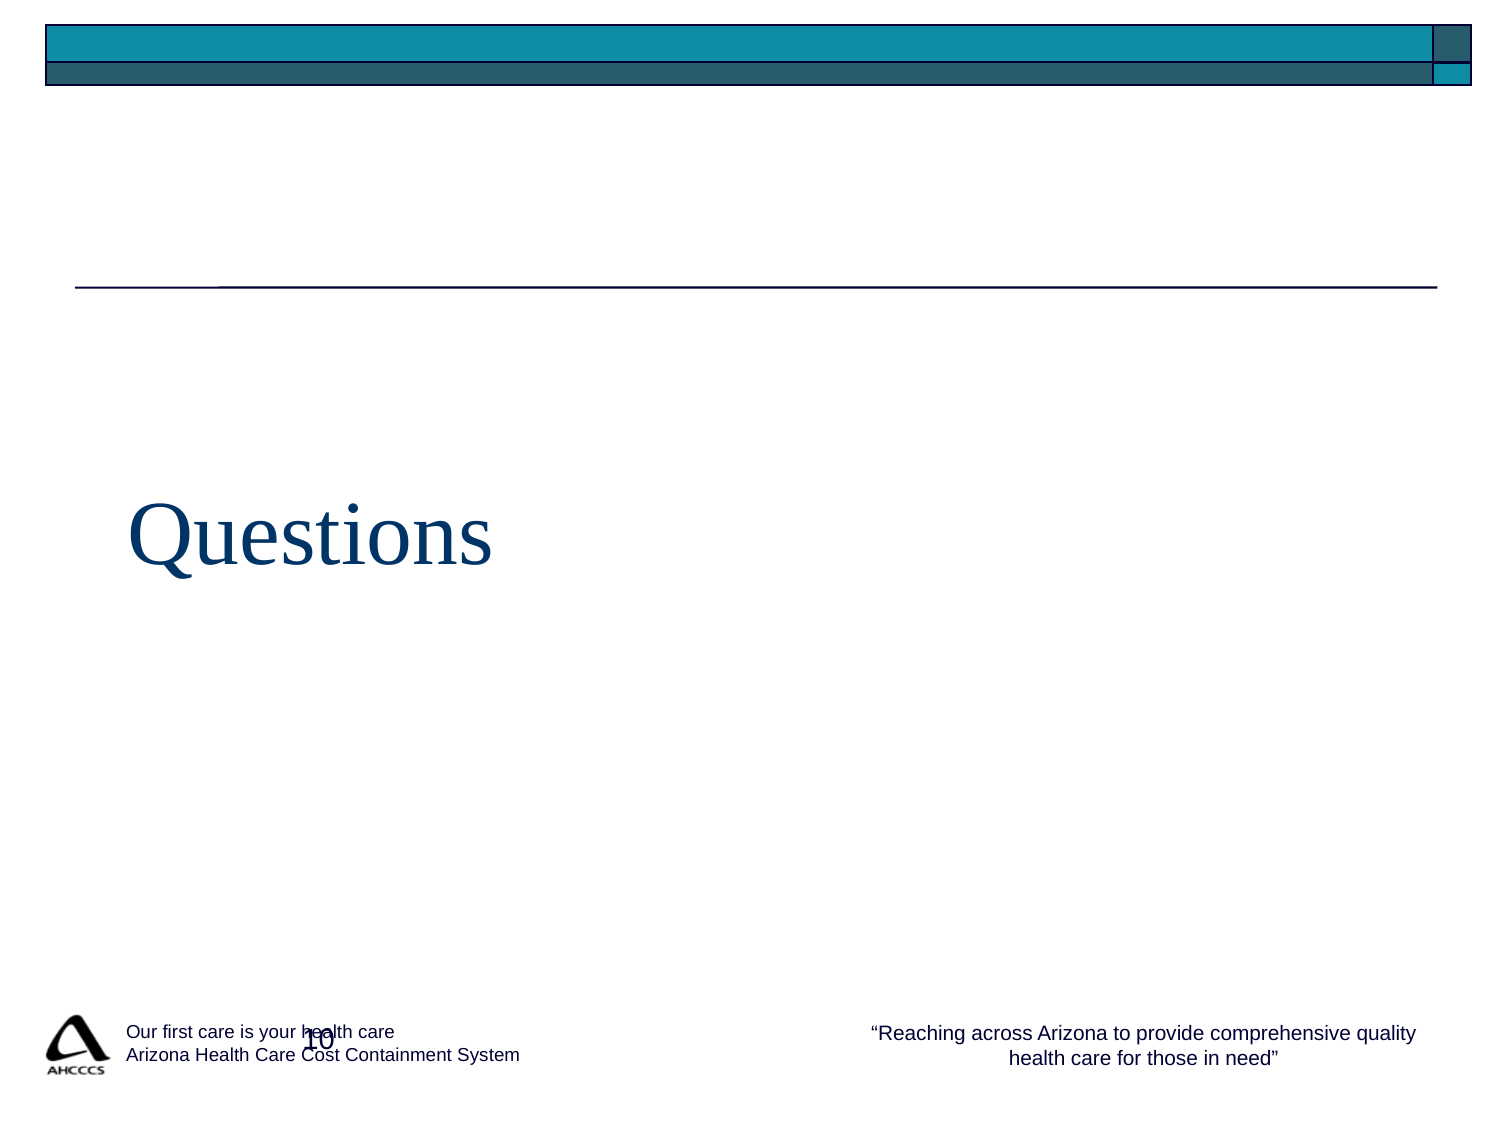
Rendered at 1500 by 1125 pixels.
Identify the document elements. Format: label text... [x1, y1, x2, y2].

footer Our first care is your health care Arizona Health Care Cost Containment System [350, 1012, 1438, 1091]
title Questions [112, 349, 1388, 591]
slide_number 10 [0, 1012, 350, 1091]
